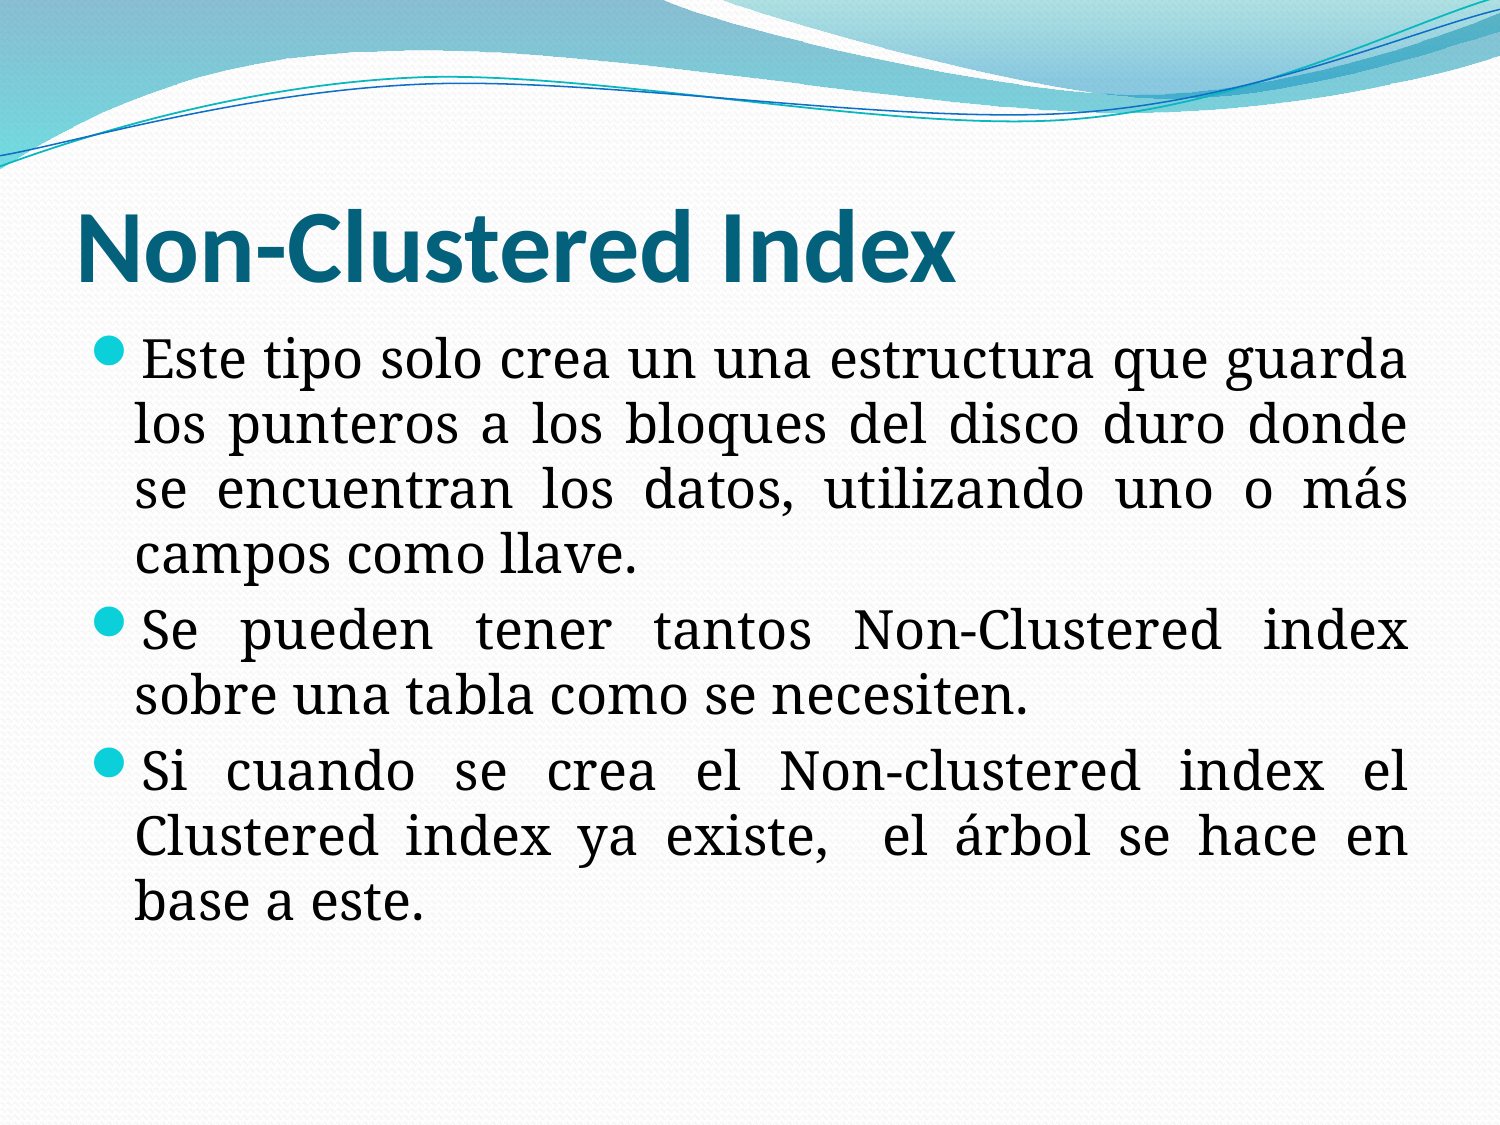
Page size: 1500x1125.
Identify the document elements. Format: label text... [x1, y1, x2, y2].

title Non-Clustered Index [75, 115, 1425, 303]
list Este tipo solo crea un una estructura que guarda los punteros a los bloques del disco duro donde se encuentran los datos, utilizando uno o más campos como llave. Se pueden tener tantos Non-Clustered index sobre una tabla como se necesiten. Si cuando se crea el Non-clustered index el Clustered index ya existe, el árbol se hace en base a este. [75, 317, 1425, 1038]
